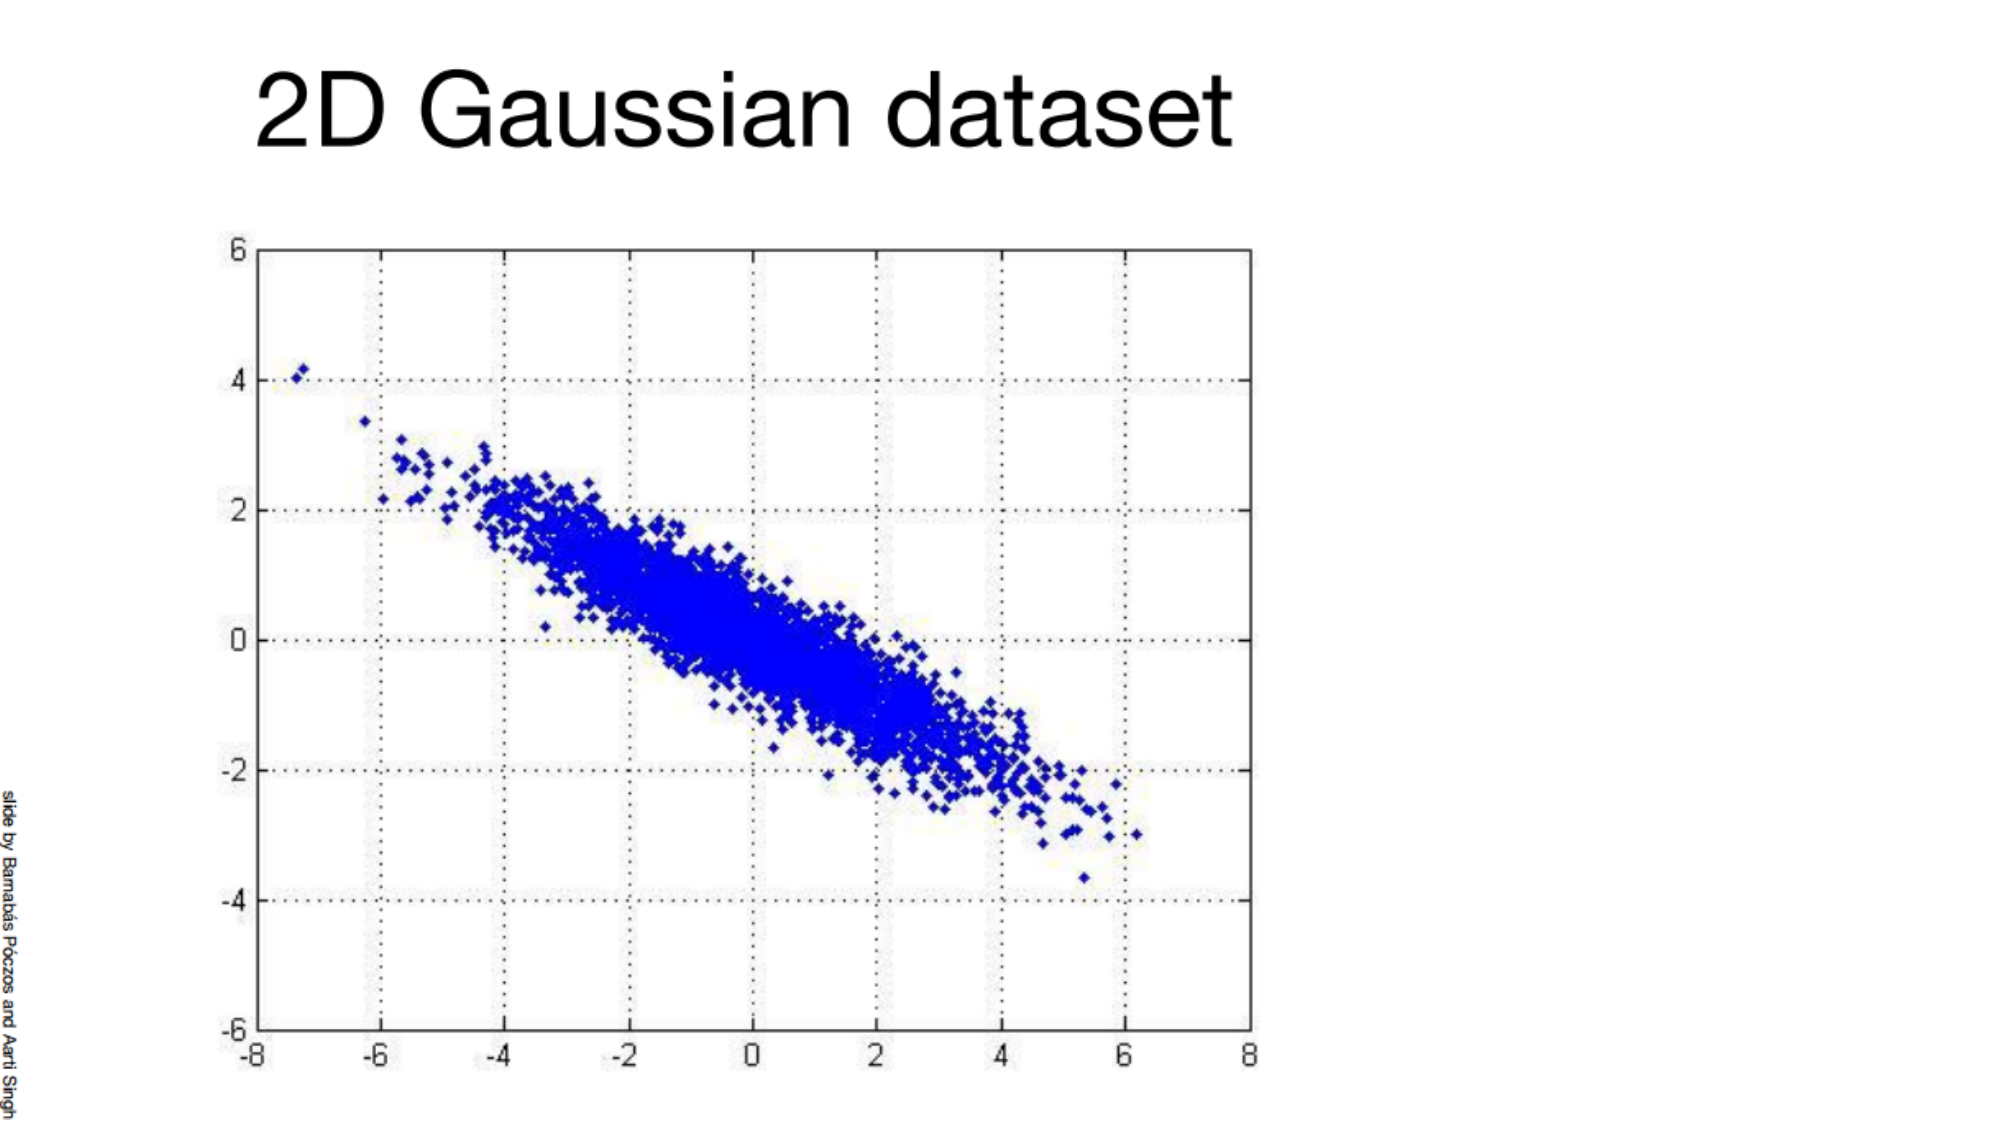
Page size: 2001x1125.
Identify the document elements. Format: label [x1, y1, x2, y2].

picture [0, 0, 1435, 1120]
